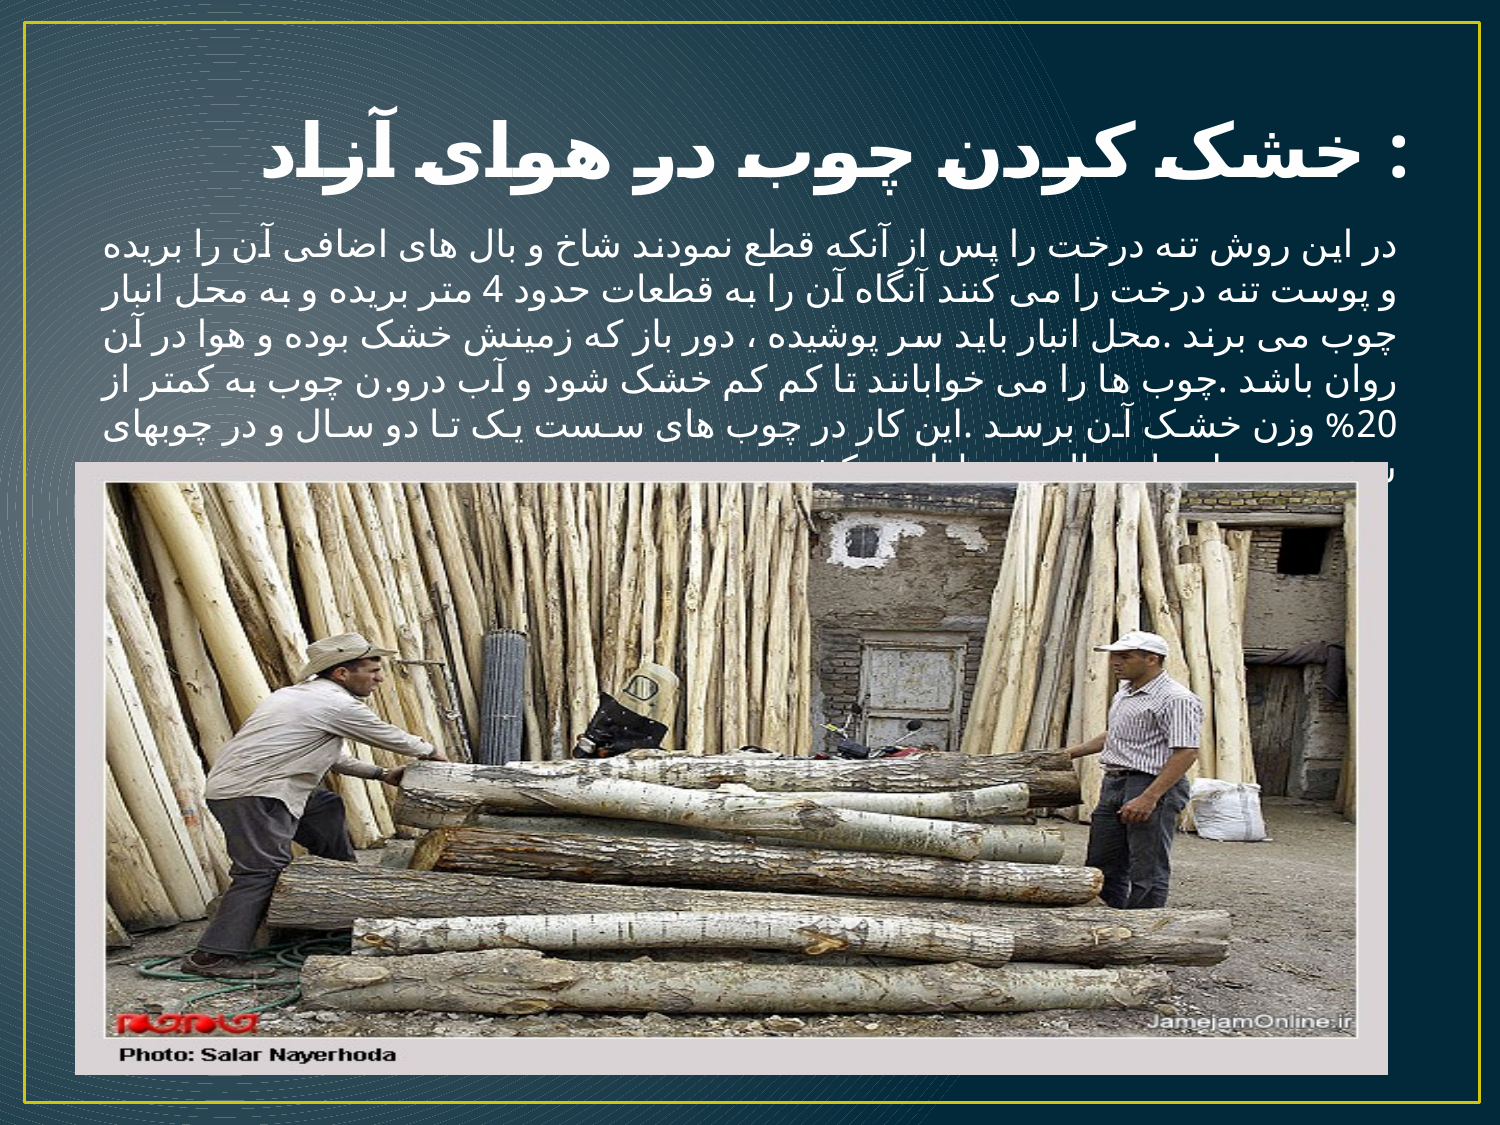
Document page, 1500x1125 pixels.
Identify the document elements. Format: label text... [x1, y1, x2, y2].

title خشک کردن چوب در هوای آزاد : [75, 45, 1425, 200]
text_box در این روش تنه درخت را پس از آنکه قطع نمودند شاخ و بال های اضافی آن را بریده و پوست تنه درخت را می کنند آنگاه آن را به قطعات حدود 4 متر بریده و به محل انبار چوب می برند .محل انبار باید سر پوشیده ، دور باز که زمینش خشک بوده و هوا در آن روان باشد .چوب ها را می خوابانند تا کم کم خشک شود و آب درو.ن چوب به کمتر از 20% وزن خشک آن برسد .این کار در چوب های سست یک تا دو سال و در چوبهای سخت سه تا چهار سال به درازا می کشد . [87, 212, 1413, 498]
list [74, 462, 1388, 1076]
picture [906, 1081, 921, 1090]
